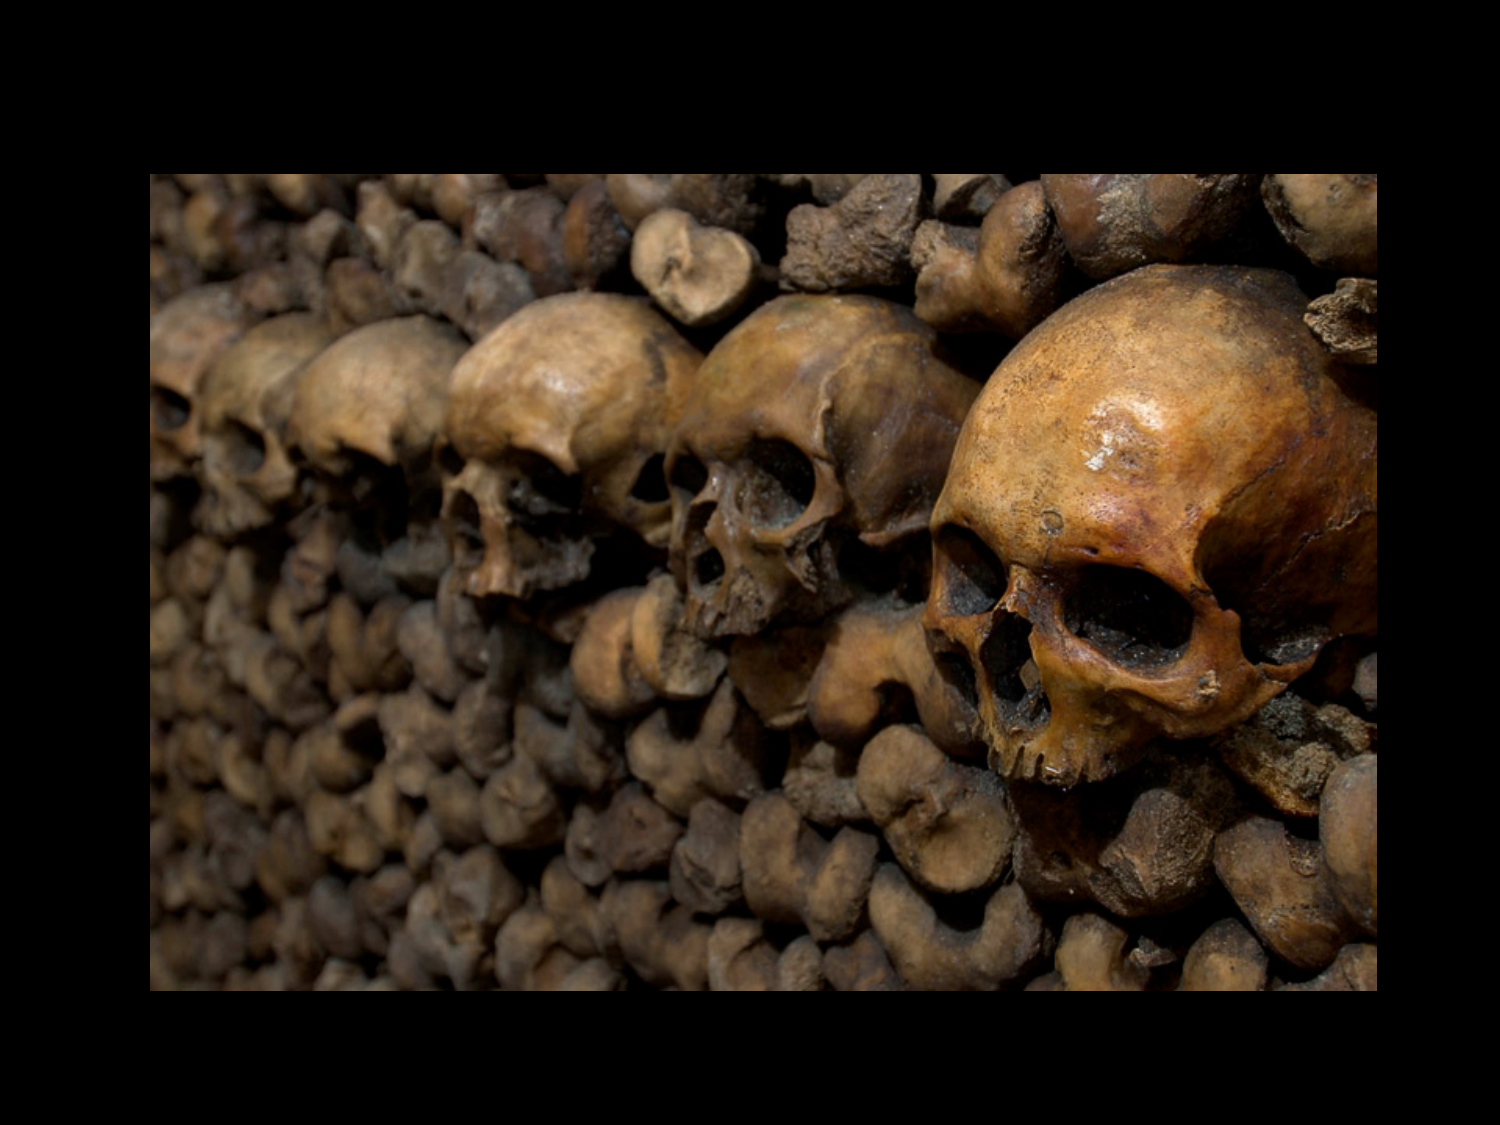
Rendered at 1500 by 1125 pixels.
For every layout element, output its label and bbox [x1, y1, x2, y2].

picture [149, 174, 1377, 991]
